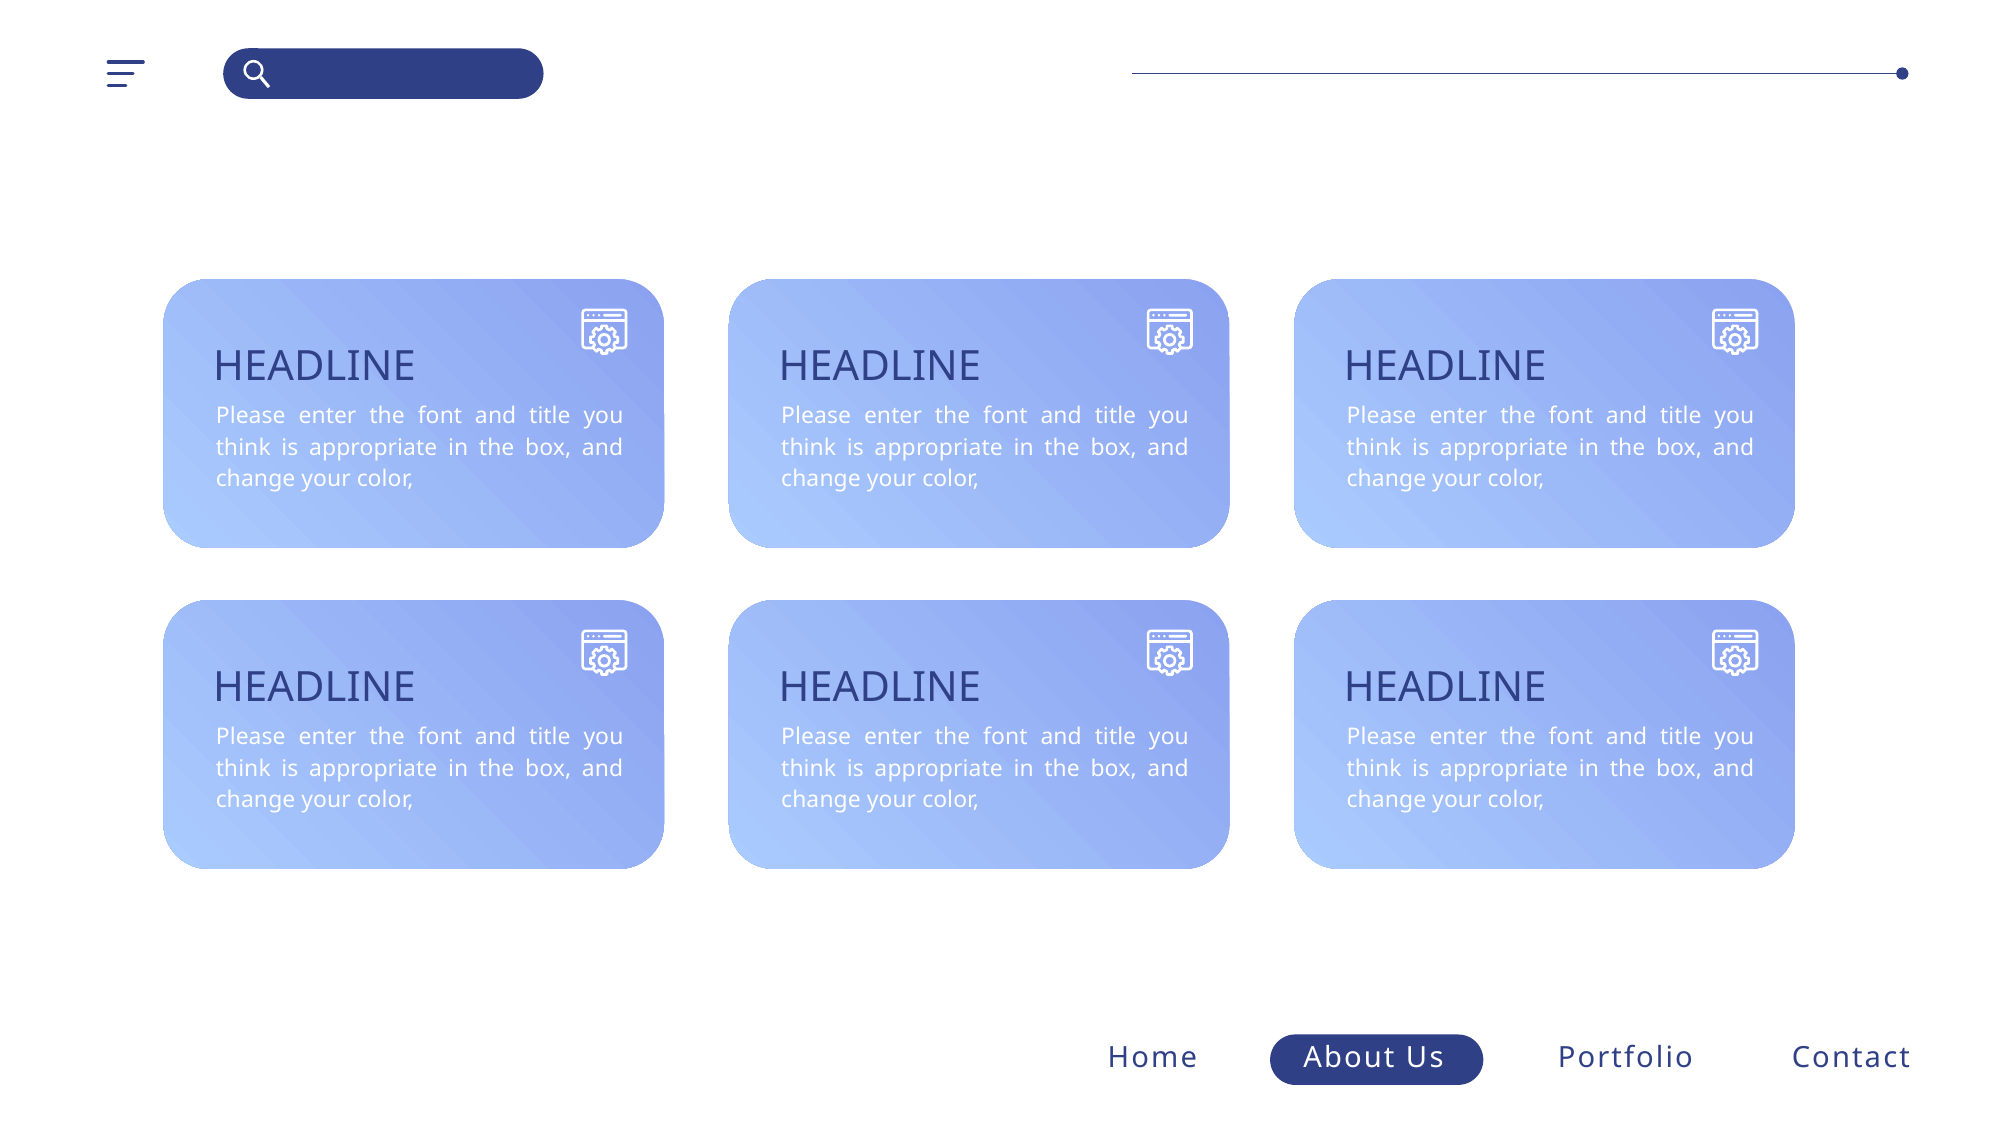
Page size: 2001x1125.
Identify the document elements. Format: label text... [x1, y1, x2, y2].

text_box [163, 279, 664, 548]
text_box Home [1092, 1030, 1213, 1081]
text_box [1294, 600, 1795, 869]
text_box Contact [1777, 1030, 1935, 1081]
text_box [108, 48, 544, 99]
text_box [728, 600, 1230, 869]
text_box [728, 279, 1230, 548]
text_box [163, 600, 664, 869]
text_box Portfolio [1543, 1030, 1708, 1081]
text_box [1270, 1030, 1484, 1085]
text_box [1294, 279, 1795, 548]
